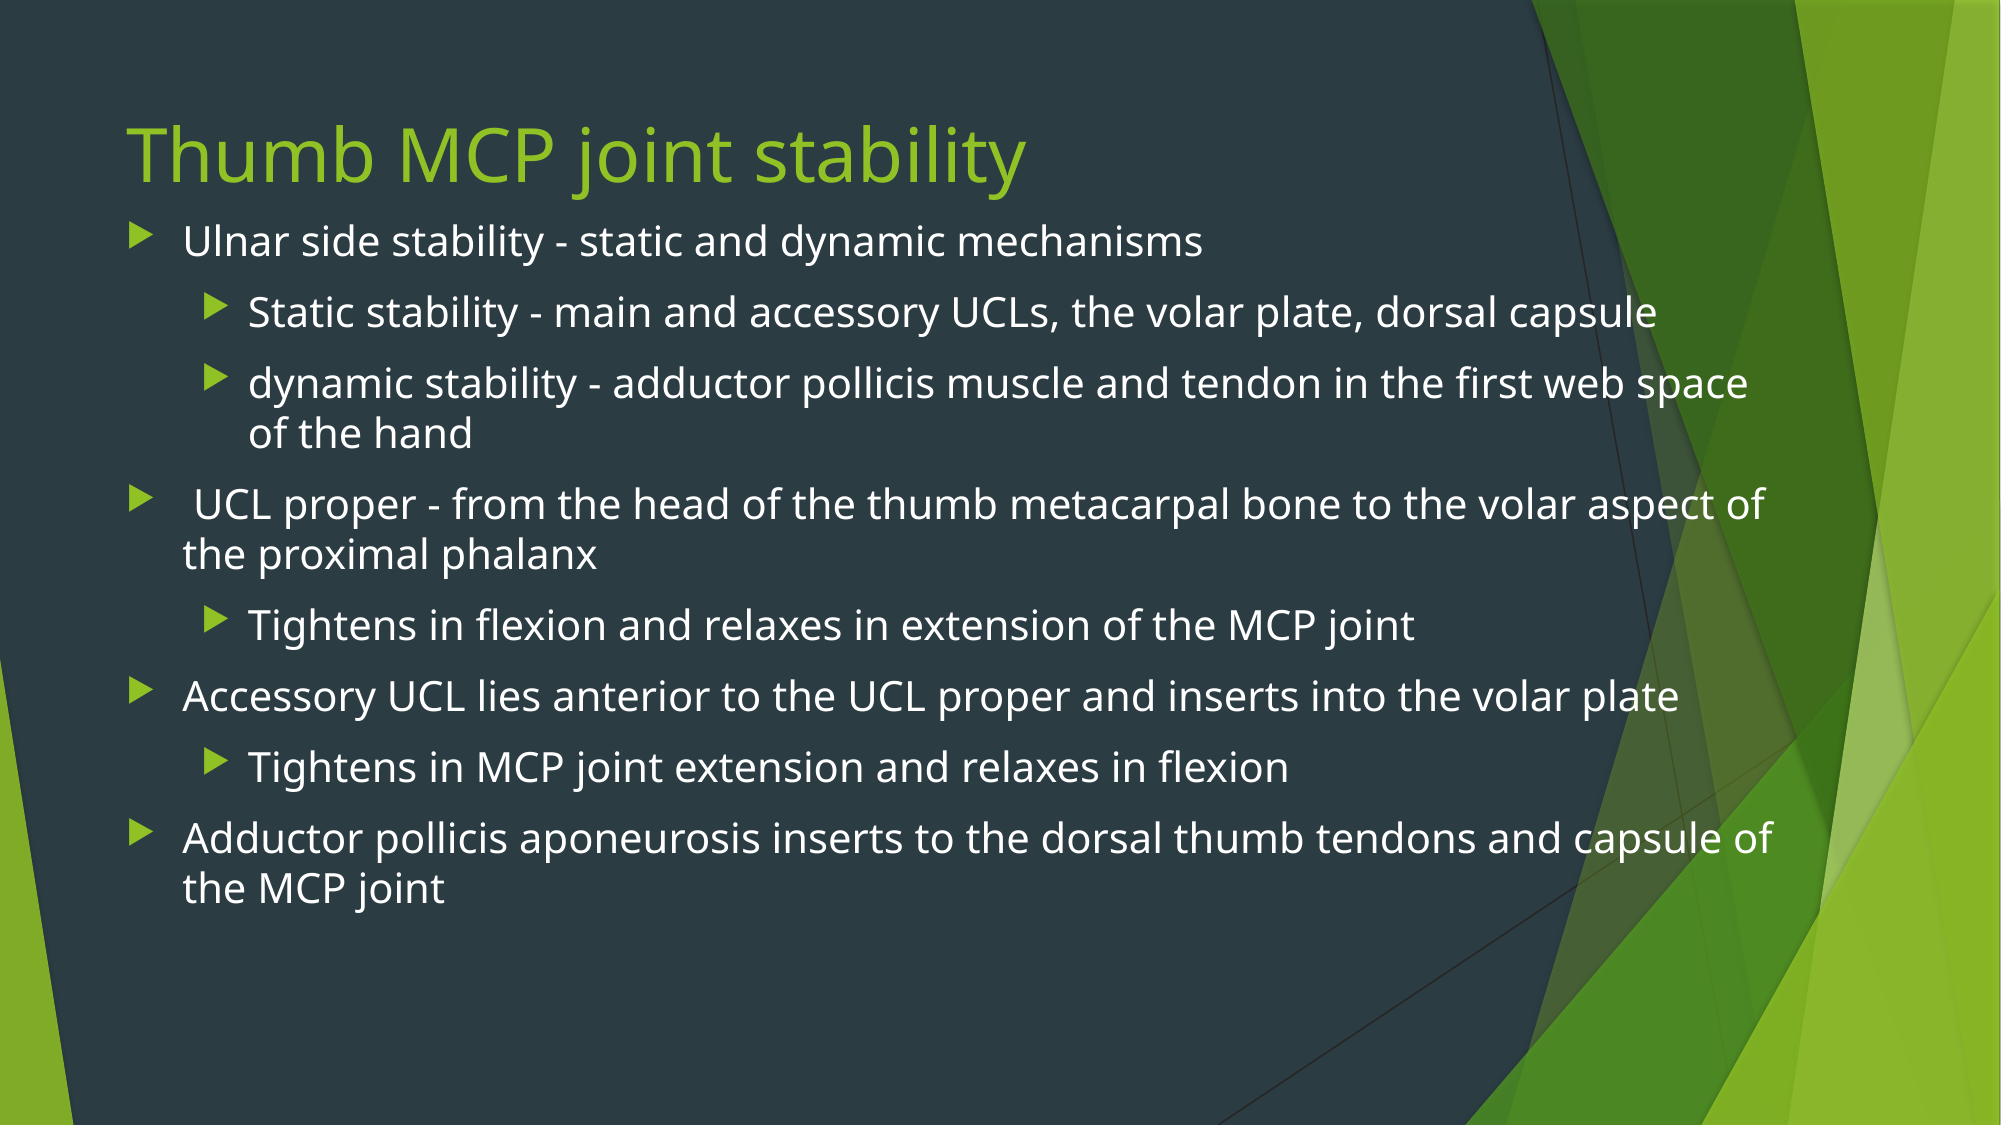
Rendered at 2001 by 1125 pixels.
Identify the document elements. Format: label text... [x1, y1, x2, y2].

list Ulnar side stability - static and dynamic mechanisms Static stability - main and accessory UCLs, the volar plate, dorsal capsule dynamic stability - adductor pollicis muscle and tendon in the first web space of the hand UCL proper - from the head of the thumb metacarpal bone to the volar aspect of the proximal phalanx Tightens in flexion and relaxes in extension of the MCP joint Accessory UCL lies anterior to the UCL proper and inserts into the volar plate Tightens in MCP joint extension and relaxes in flexion Adductor pollicis aponeurosis inserts to the dorsal thumb tendons and capsule of the MCP joint [111, 207, 1810, 992]
title Thumb MCP joint stability [111, 99, 1522, 207]
